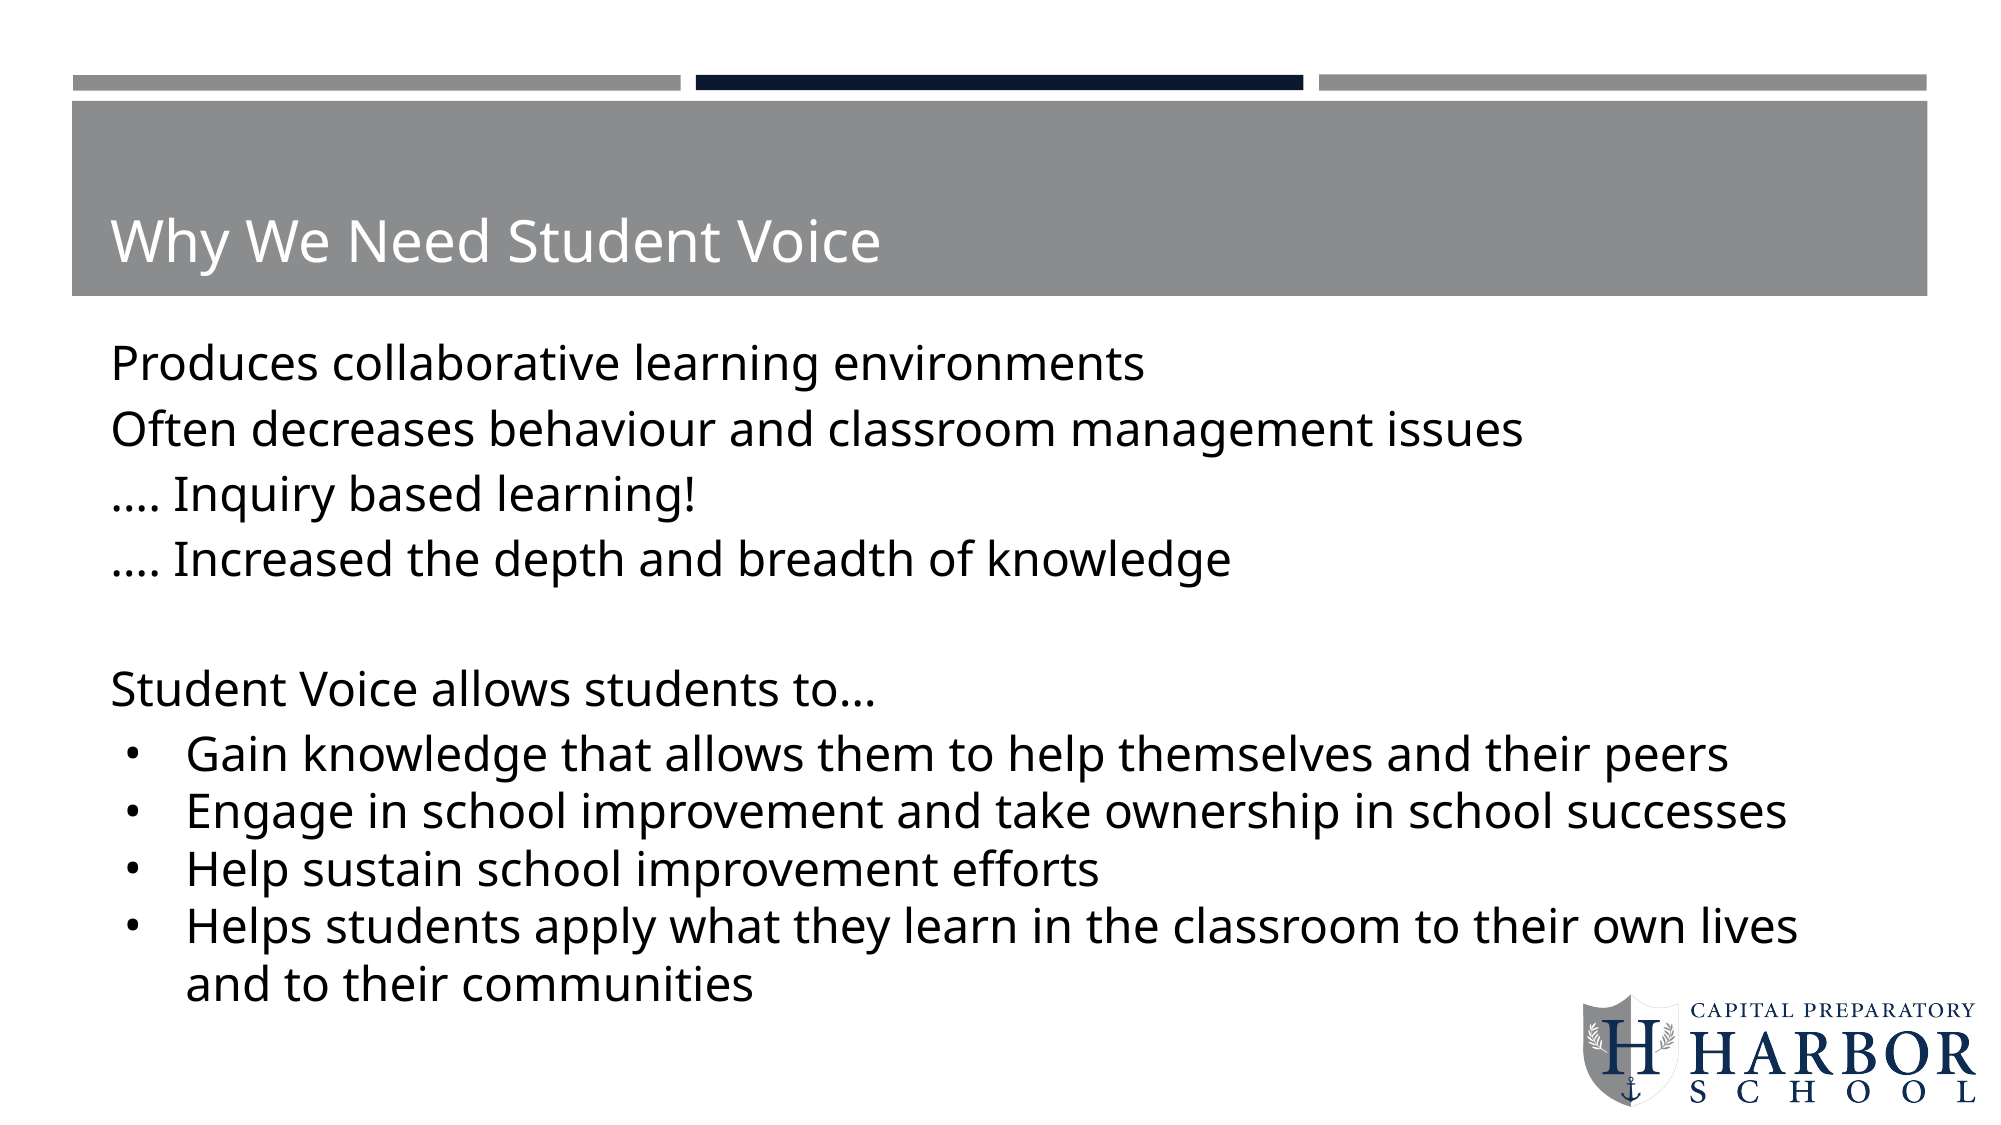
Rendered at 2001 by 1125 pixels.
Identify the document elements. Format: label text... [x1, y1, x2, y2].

list Produces collaborative learning environments Often decreases behaviour and classroom management issues …. Inquiry based learning! …. Increased the depth and breadth of knowledge Student Voice allows students to… Gain knowledge that allows them to help themselves and their peers Engage in school improvement and take ownership in school successes Help sustain school improvement efforts Helps students apply what they learn in the classroom to their own lives and to their communities [95, 373, 1905, 962]
picture [1583, 994, 1976, 1107]
title Why We Need Student Voice [95, 115, 1905, 282]
